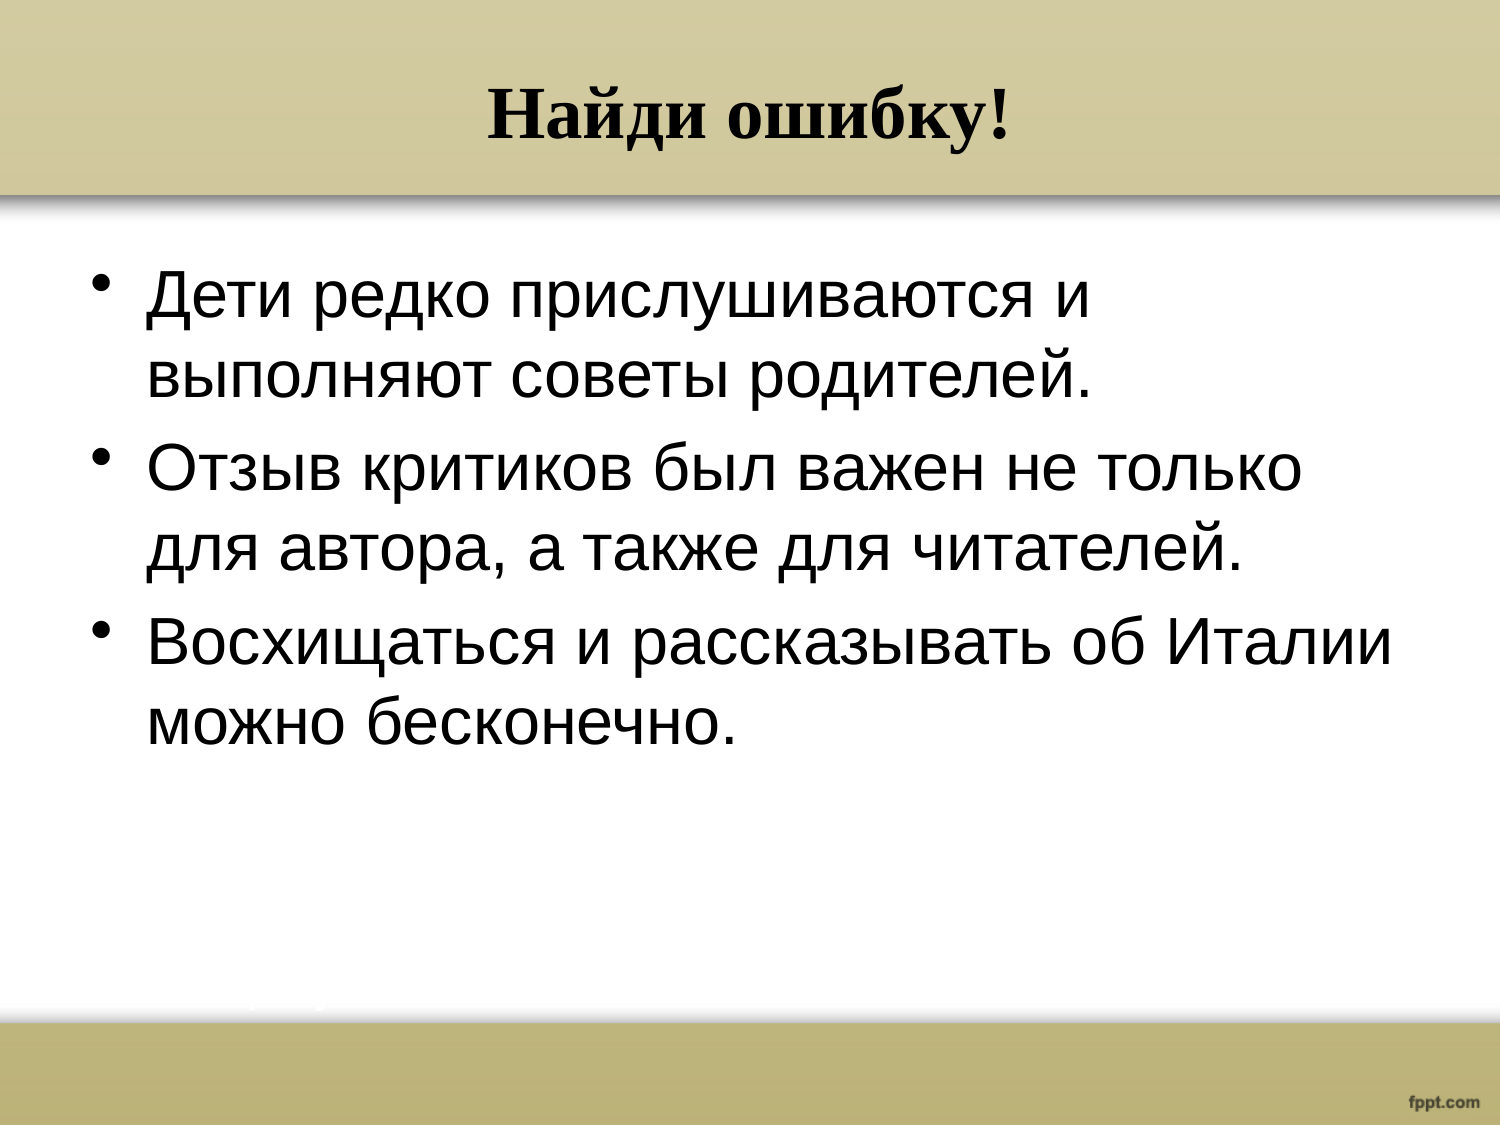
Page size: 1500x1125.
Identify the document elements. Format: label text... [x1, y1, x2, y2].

list Дети редко прислушиваются и выполняют советы родителей. Отзыв критиков был важен не только для автора, а также для читателей. Восхищаться и рассказывать об Италии можно бесконечно. [74, 243, 1426, 1006]
picture [0, 0, 1500, 1125]
title Найди ошибку! [74, 44, 1426, 173]
